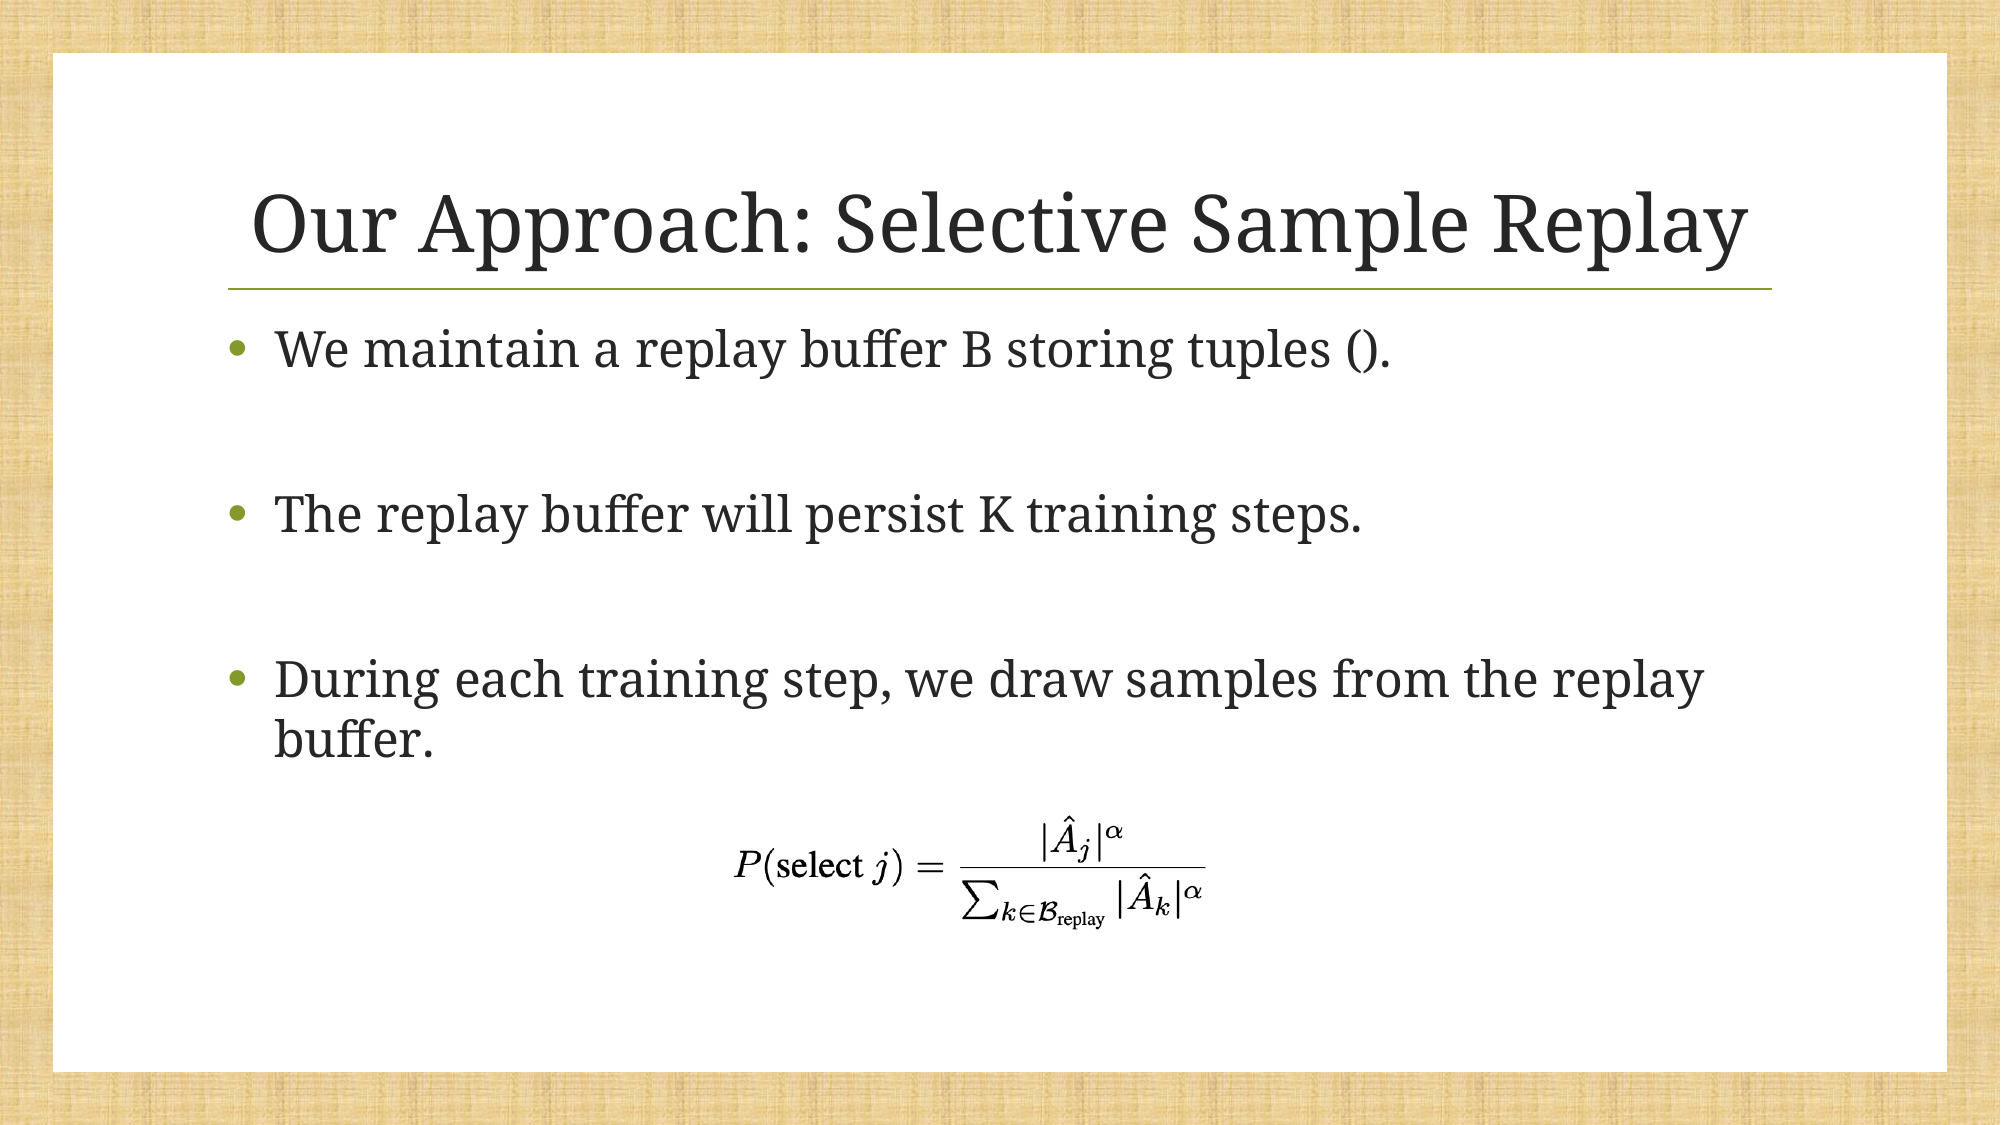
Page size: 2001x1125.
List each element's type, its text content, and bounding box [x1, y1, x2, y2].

picture [0, 0, 2000, 1125]
title Our Approach: Selective Sample Replay [212, 161, 1788, 281]
